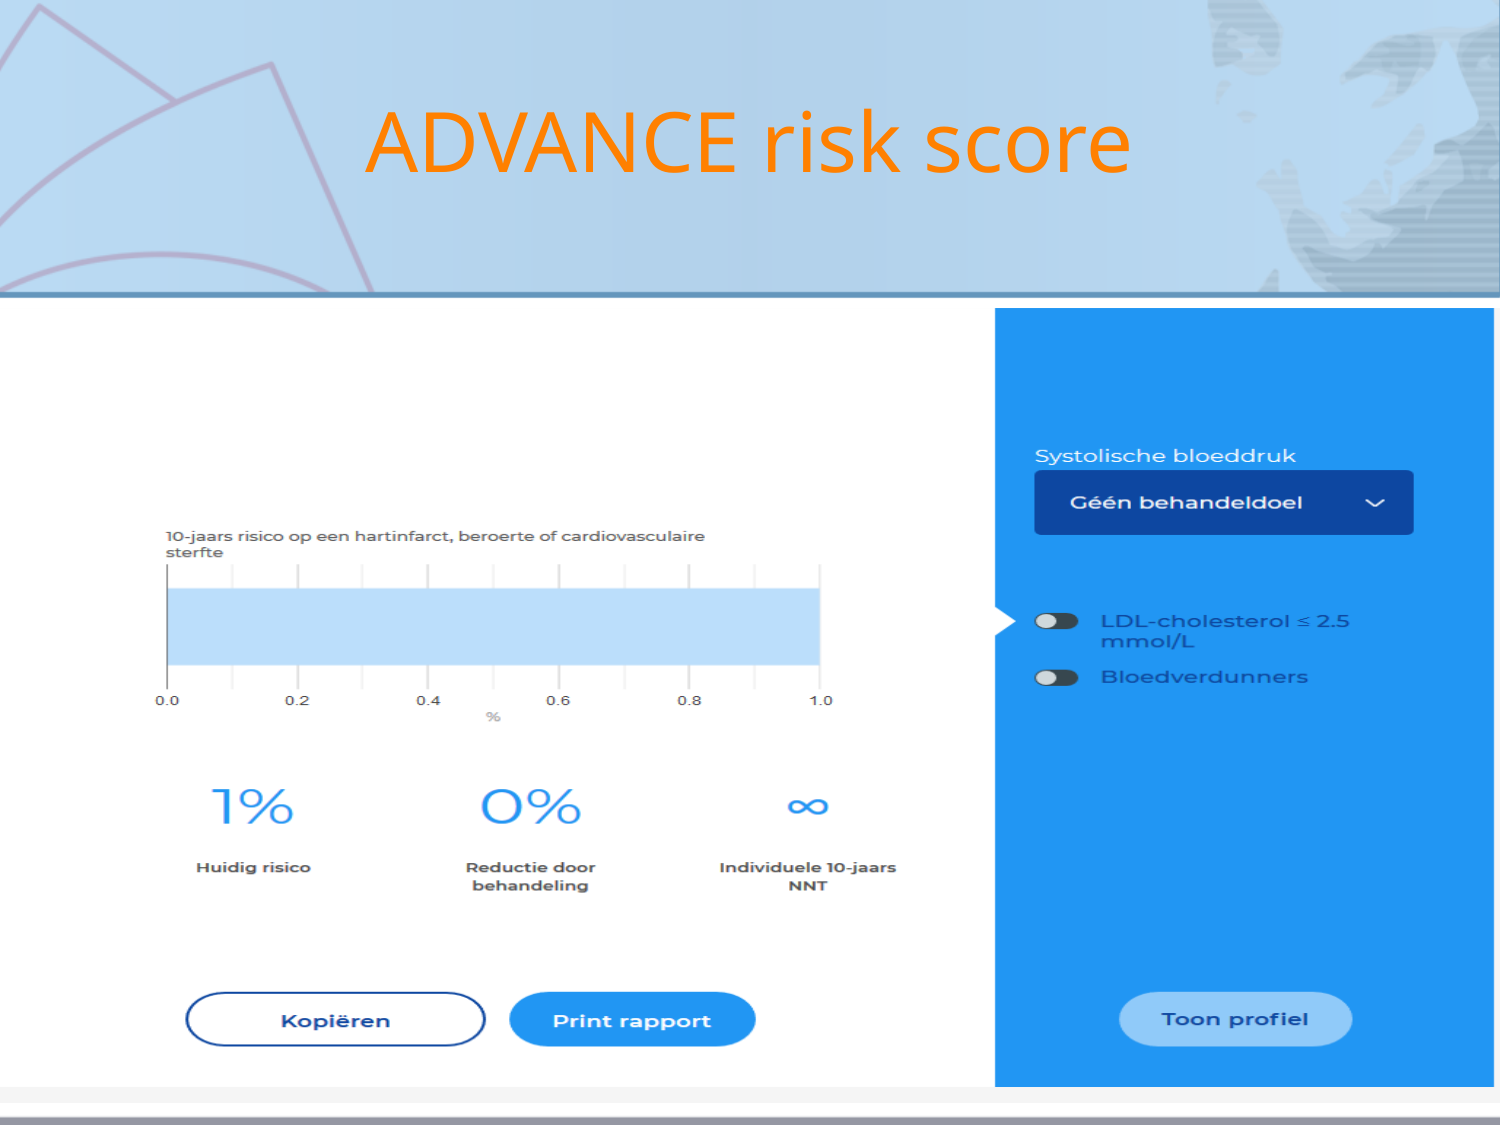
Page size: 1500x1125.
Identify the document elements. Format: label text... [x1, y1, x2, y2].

picture [0, 0, 1500, 307]
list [0, 307, 1500, 1103]
title ADVANCE risk score [75, 45, 1425, 233]
picture [0, 1103, 1500, 1125]
